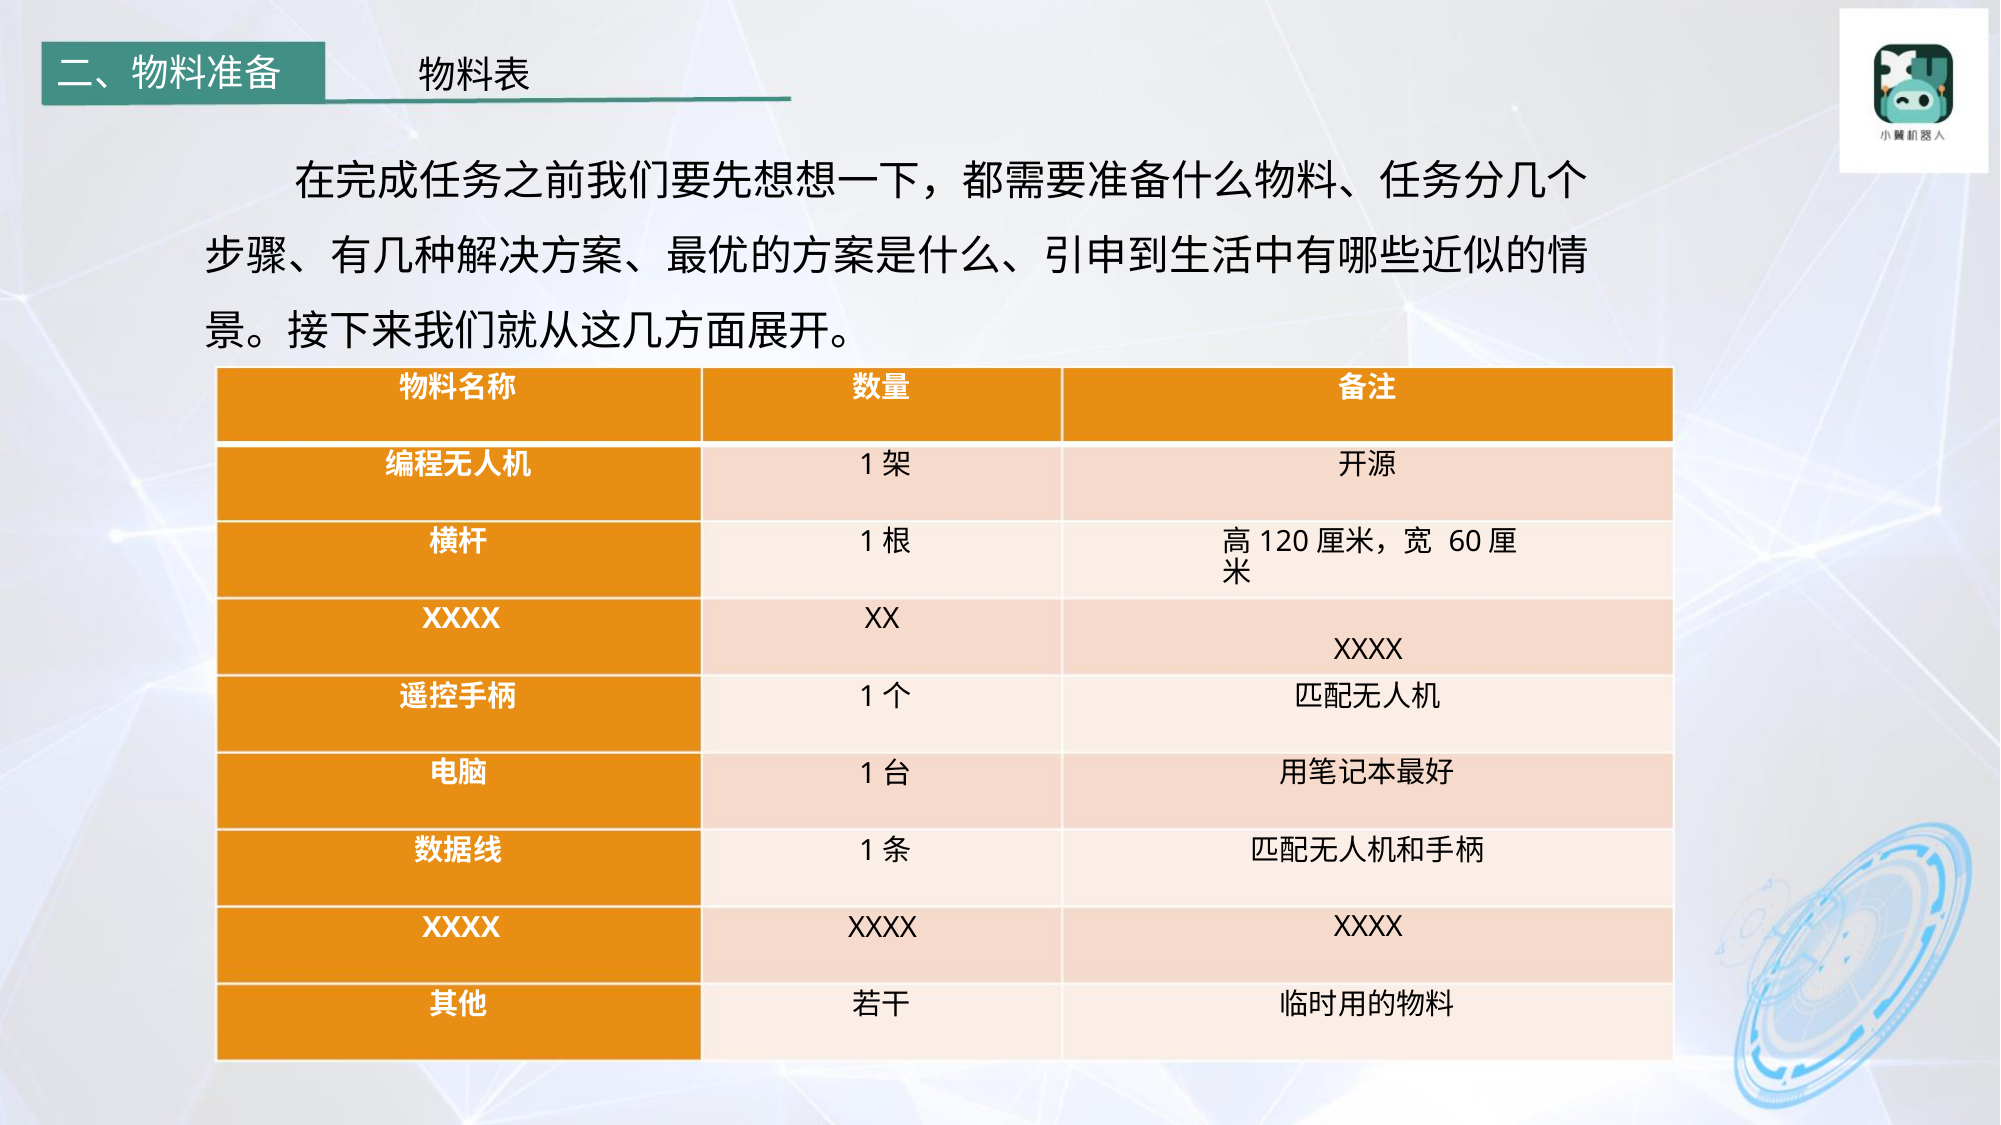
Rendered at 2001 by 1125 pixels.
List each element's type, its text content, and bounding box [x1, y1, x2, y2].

text_box 临时用的物料 [1279, 989, 1481, 1020]
text_box 高120厘米，宽 60厘米 XXXX [1222, 527, 1538, 666]
text_box 1条 [859, 835, 929, 866]
text_box 在完成任务之前我们要先想想一下，都需要准备什么物料、任务分几个 [294, 162, 1614, 205]
text_box 其他 [429, 989, 513, 1020]
text_box 1个 [859, 681, 929, 712]
text_box 1架 [859, 450, 929, 481]
text_box XXXX 若干 [848, 912, 941, 1020]
text_box 物料名称 编程无人机 横杆 [385, 373, 557, 558]
text_box XX [864, 604, 924, 635]
text_box 备注 [1338, 373, 1422, 404]
text_box 开源 [1338, 450, 1422, 481]
text_box 匹配无人机 用笔记本最好 匹配无人机和手柄 XXXX [1250, 681, 1510, 943]
text_box [0, 0, 2000, 1125]
text_box XXXX [422, 604, 520, 635]
text_box 1根 [859, 527, 929, 558]
text_box 数量 [852, 373, 936, 404]
text_box 1台 [859, 758, 929, 789]
text_box 数据线 XXXX [414, 835, 528, 943]
text_box 二、物料准备 [56, 55, 307, 95]
text_box 物料表 [418, 46, 557, 97]
text_box 步骤、有几种解决方案、最优的方案是什么、引申到生活中有哪些近似的情 景。接下来我们就从这几方面展开。 [204, 237, 1614, 355]
text_box 遥控手柄 电脑 [399, 681, 542, 789]
